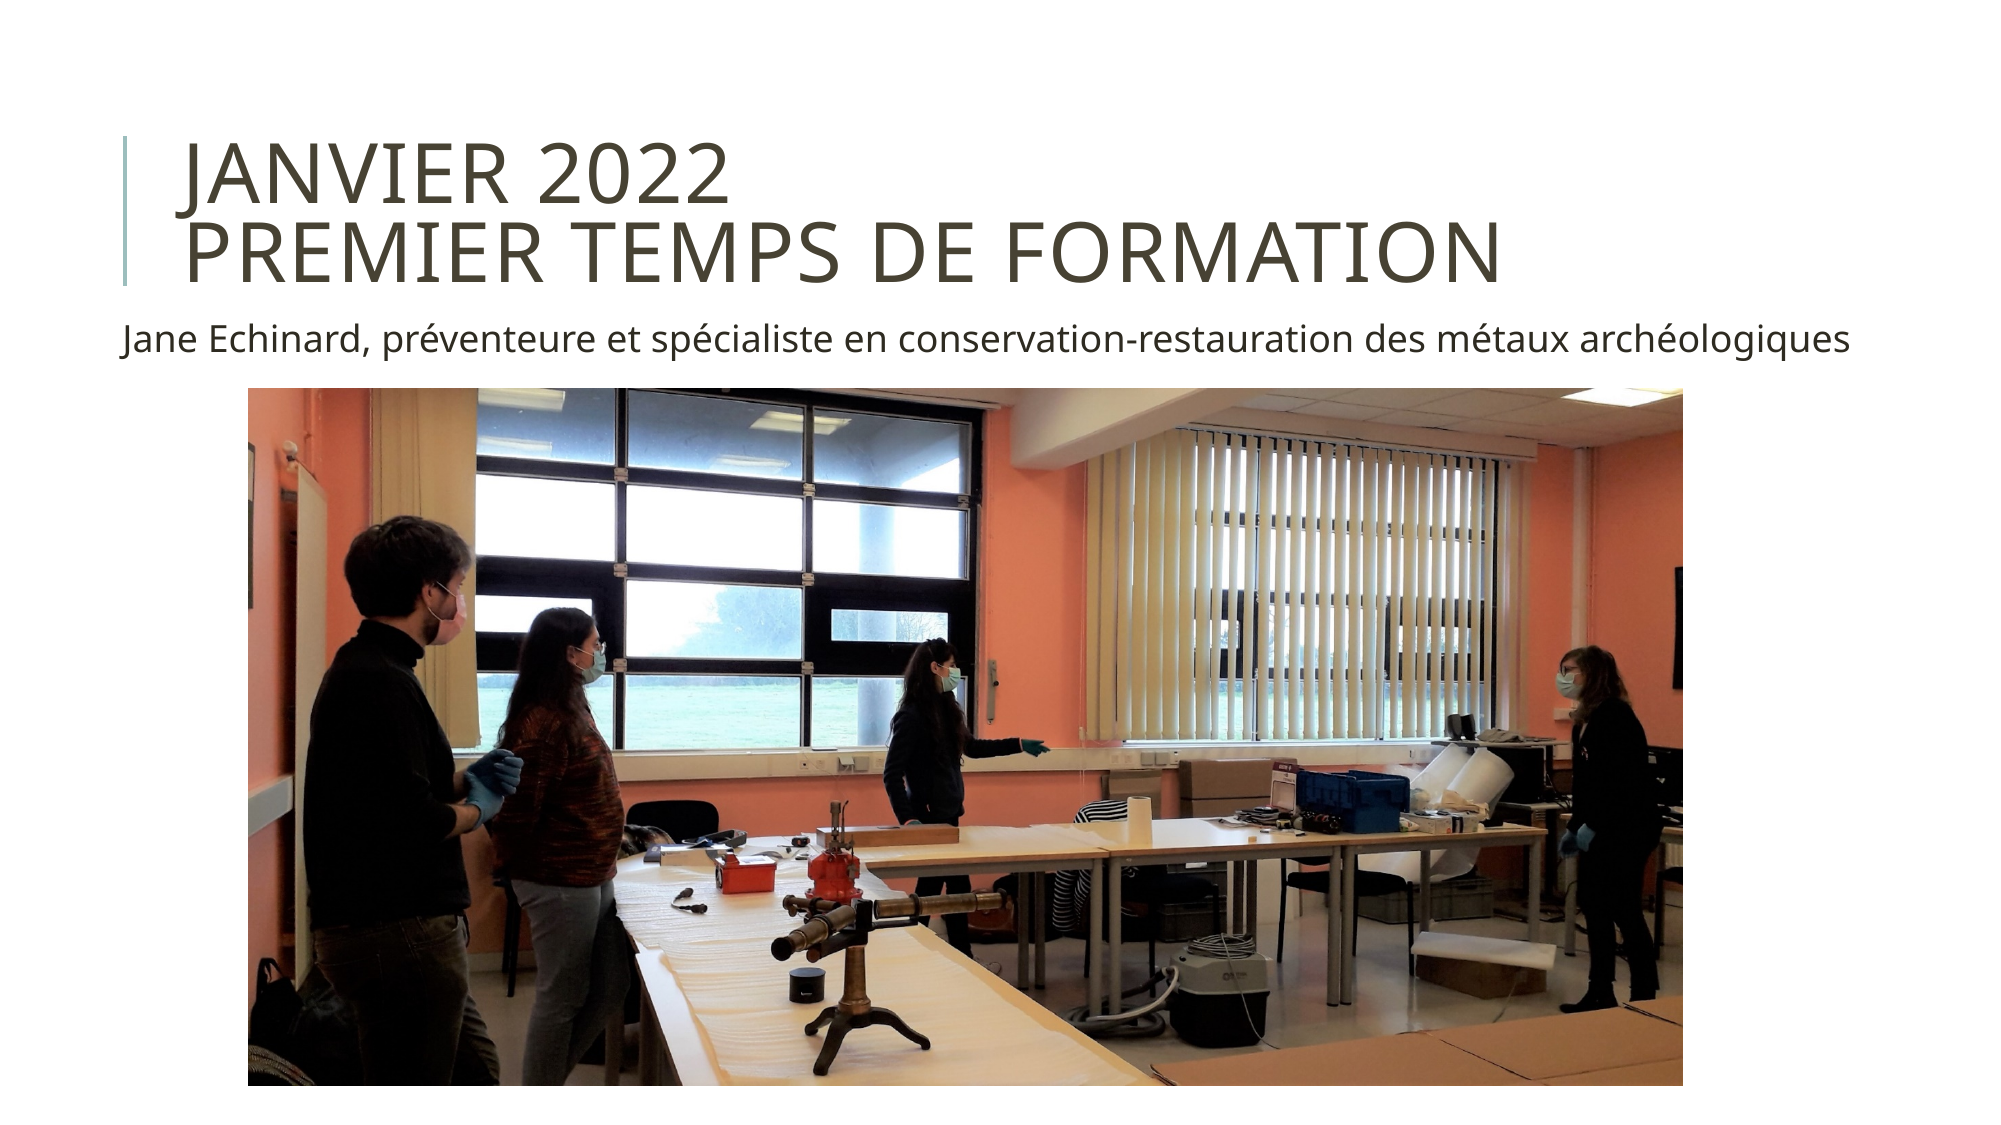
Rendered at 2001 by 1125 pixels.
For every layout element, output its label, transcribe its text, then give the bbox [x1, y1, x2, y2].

list Jane Echinard, préventeure et spécialiste en conservation-restauration des métaux archéologiques [99, 312, 1962, 1035]
title Janvier 2022 premier temps de formation [168, 96, 1763, 312]
picture [247, 388, 1683, 1086]
